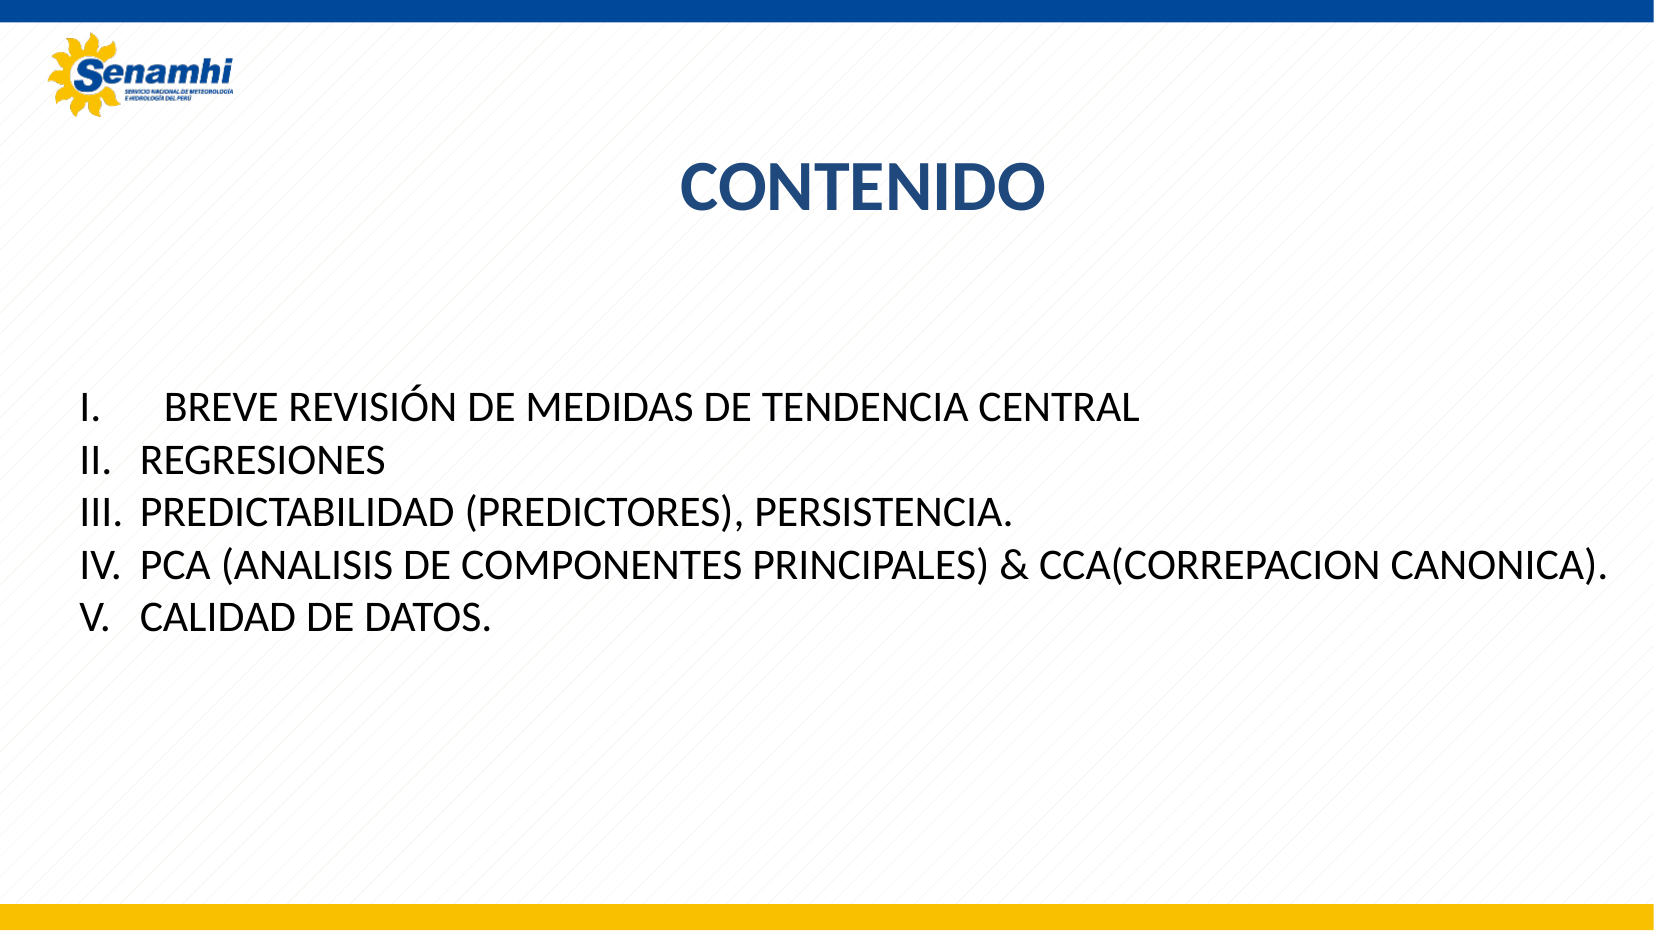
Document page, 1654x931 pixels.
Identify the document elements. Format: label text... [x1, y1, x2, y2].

picture [32, 23, 248, 127]
text_box BREVE REVISIÓN DE MEDIDAS DE TENDENCIA CENTRAL REGRESIONES PREDICTABILIDAD (PREDICTORES), PERSISTENCIA. PCA (ANALISIS DE COMPONENTES PRINCIPALES) & CCA(CORREPACION CANONICA). CALIDAD DE DATOS. [0, 317, 1654, 650]
text_box CONTENIDO [0, 130, 1654, 202]
